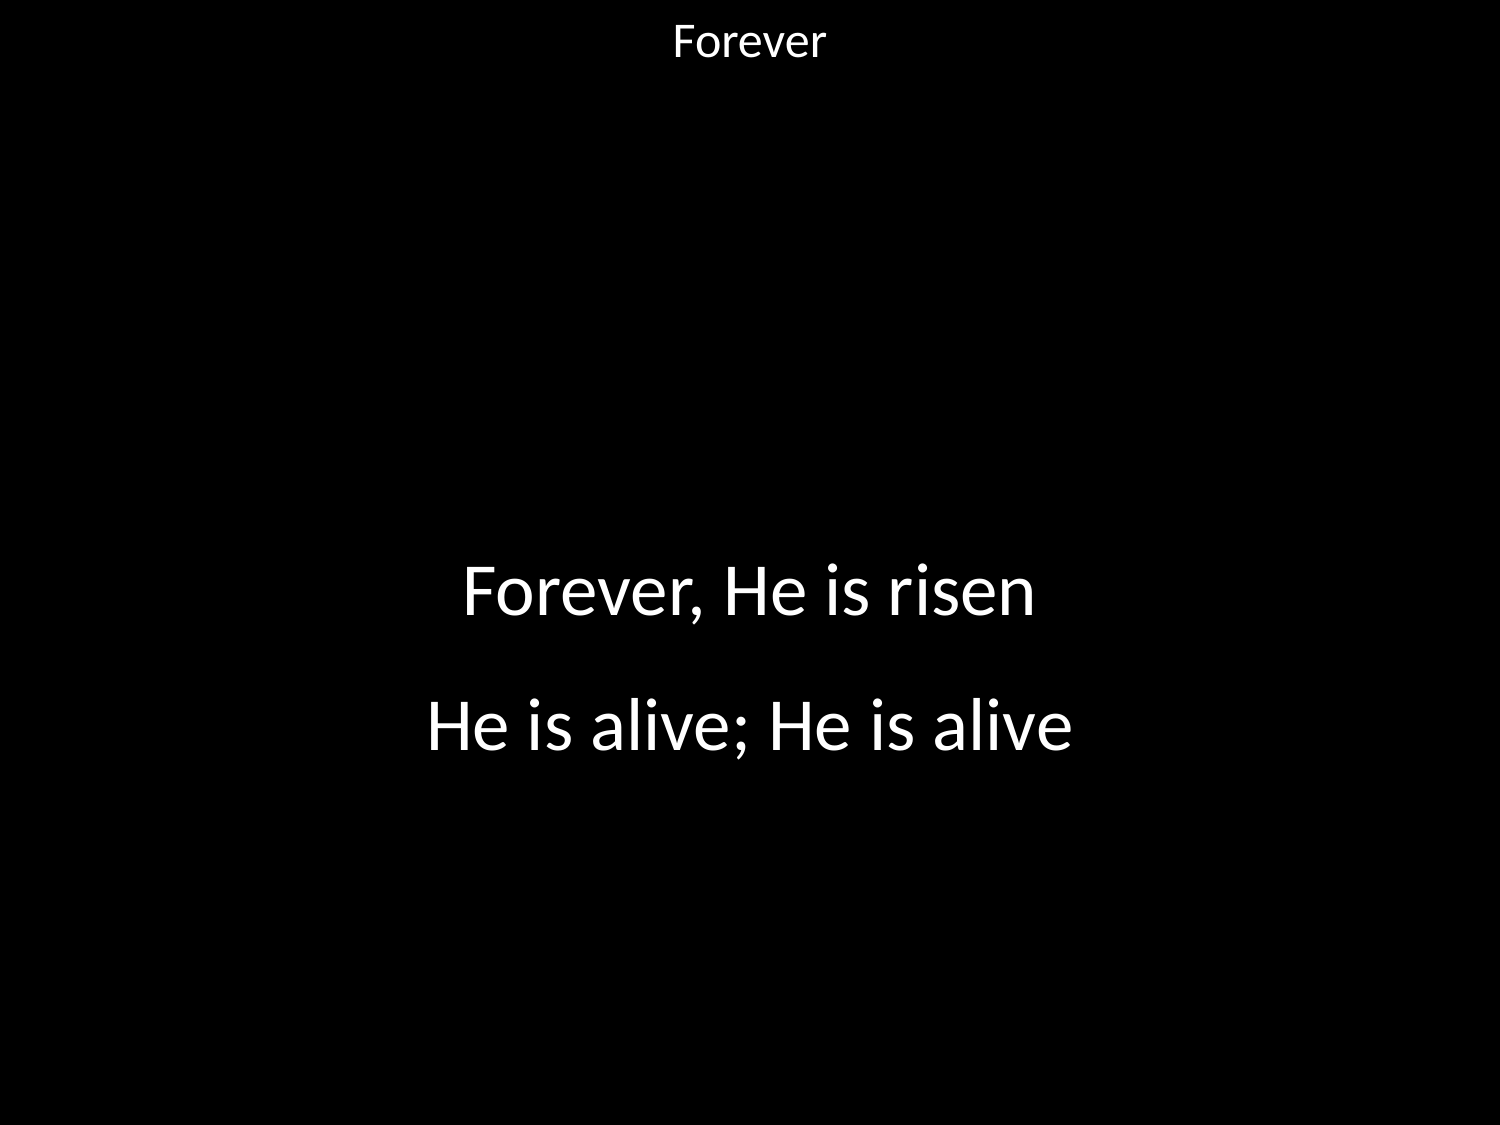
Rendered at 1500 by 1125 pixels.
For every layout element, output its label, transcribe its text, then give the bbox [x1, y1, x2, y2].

list Forever, He is risen He is alive; He is alive [0, 149, 1500, 1110]
list Forever [0, 0, 1500, 75]
